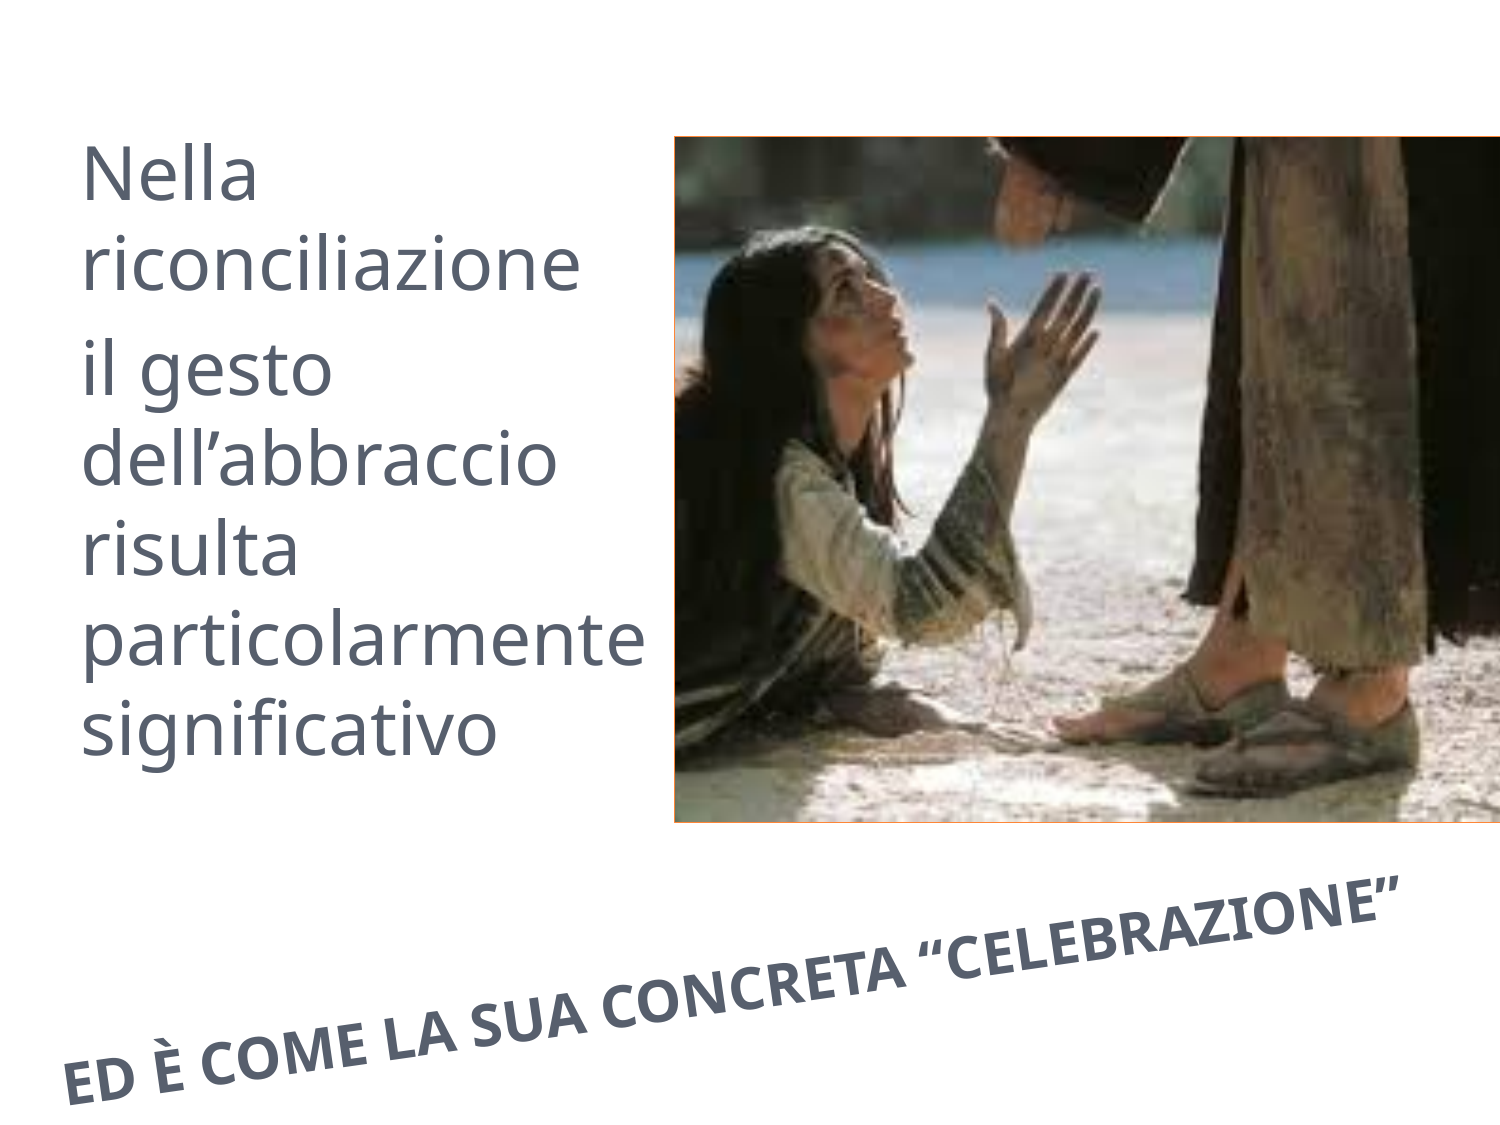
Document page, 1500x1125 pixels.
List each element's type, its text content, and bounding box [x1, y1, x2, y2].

title Ed è come la sua concreta “celebrazione” [0, 832, 1500, 1125]
picture [674, 136, 1500, 823]
list Nella riconciliazione il gesto dell’abbraccio risulta particolarmente significativo [62, 125, 668, 894]
